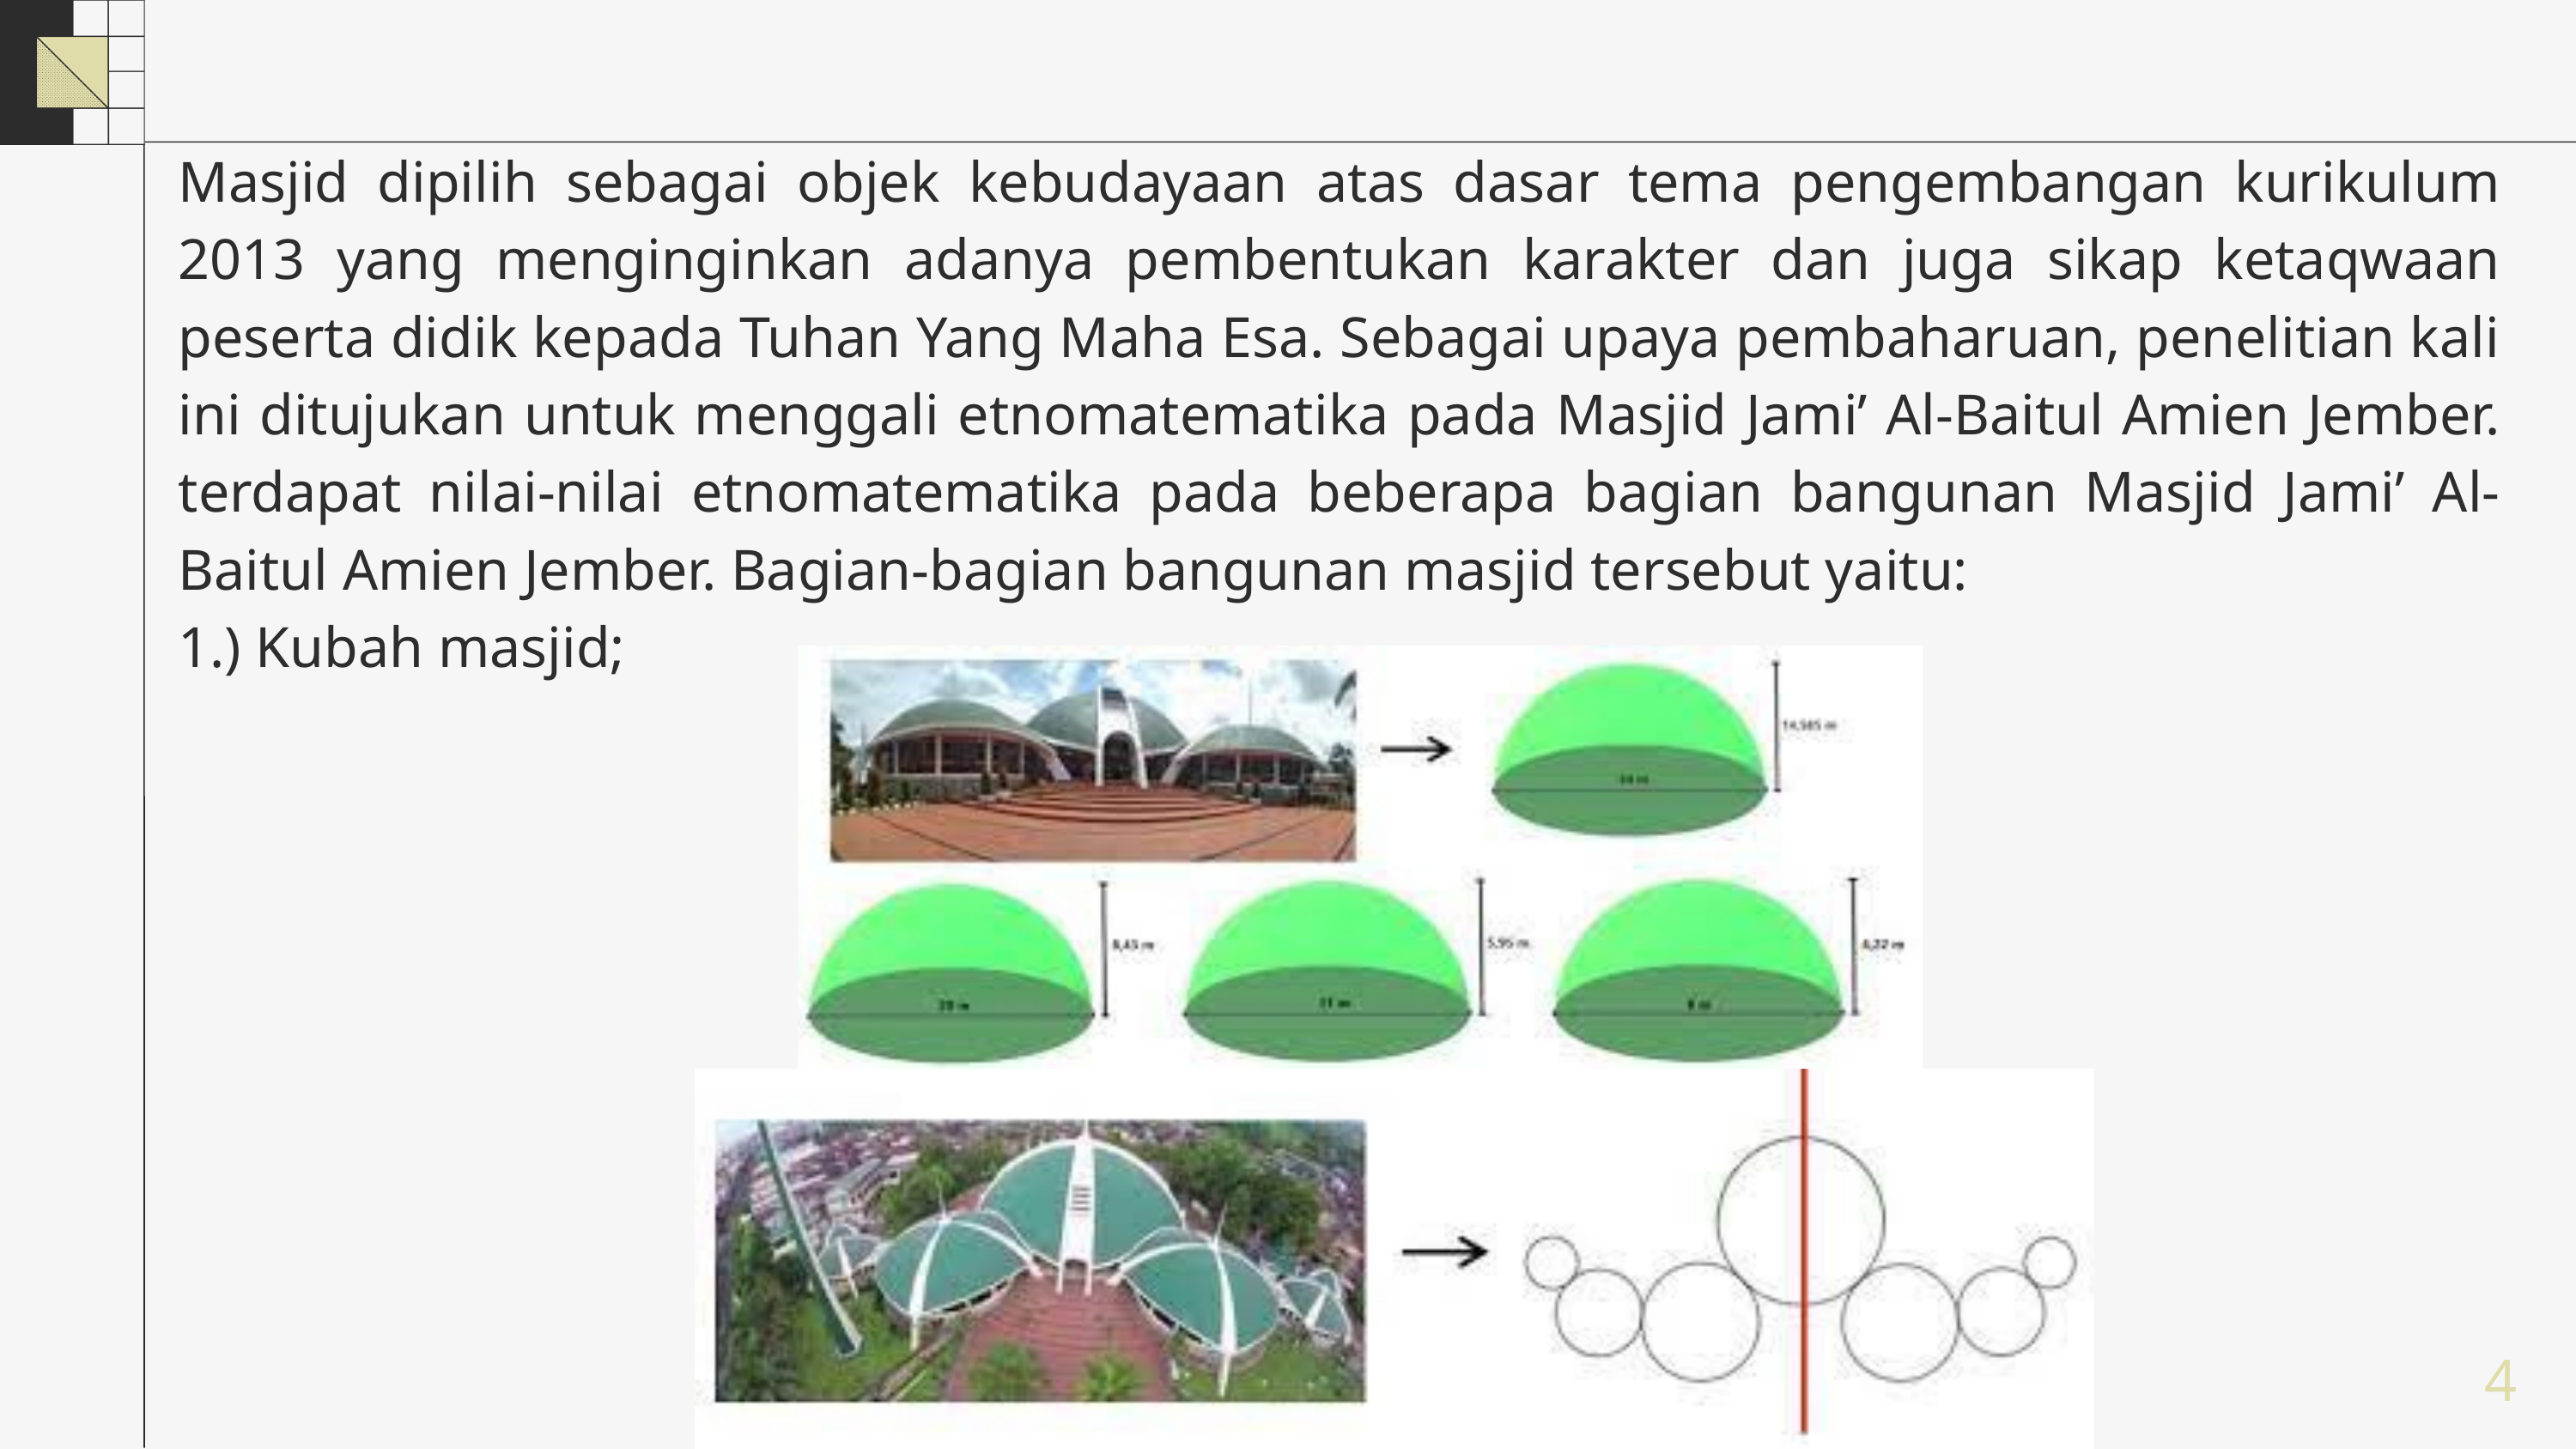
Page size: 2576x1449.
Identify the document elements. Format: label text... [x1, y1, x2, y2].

text_box 4 [2446, 1332, 2556, 1413]
text_box Masjid dipilih sebagai objek kebudayaan atas dasar tema pengembangan kurikulum 2013 yang menginginkan adanya pembentukan karakter dan juga sikap ketaqwaan peserta didik kepada Tuhan Yang Maha Esa. Sebagai upaya pembaharuan, penelitian kali ini ditujukan untuk menggali etnomatematika pada Masjid Jami’ Al-Baitul Amien Jember. terdapat nilai-nilai etnomatematika pada beberapa bagian bangunan Masjid Jami’ Al-Baitul Amien Jember. Bagian-bagian bangunan masjid tersebut yaitu: 1.) Kubah masjid; [178, 135, 2501, 985]
text_box [0, 0, 145, 145]
text_box [694, 1069, 2094, 1449]
text_box [798, 646, 1923, 1069]
